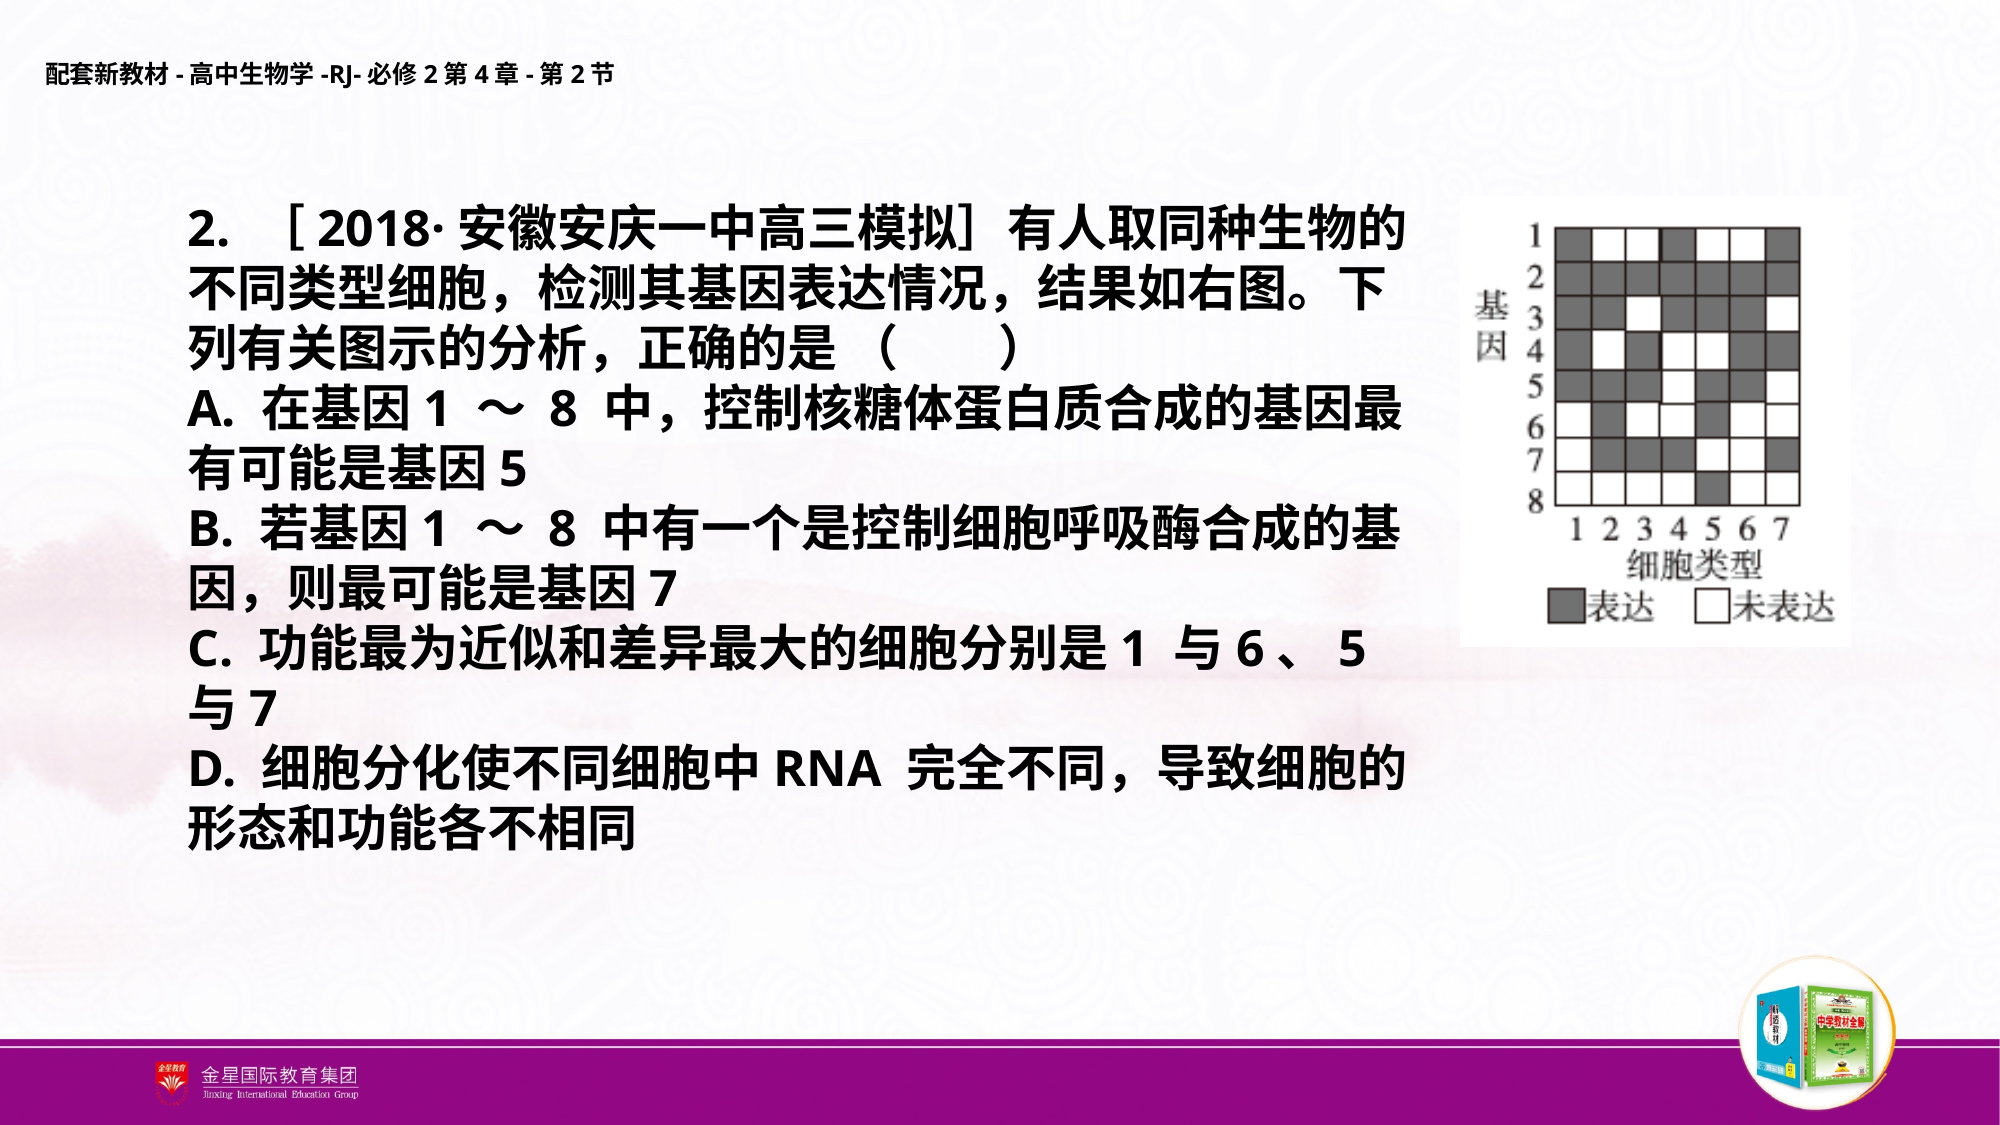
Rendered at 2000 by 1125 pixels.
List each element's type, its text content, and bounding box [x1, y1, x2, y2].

picture [0, 0, 2000, 1125]
text_box 2. ［2018·安徽安庆一中高三模拟］有人取同种生物的不同类型细胞，检测其基因表达情况，结果如右图。下列有关图示的分析，正确的是 （ ） A. 在基因1 ～ 8 中，控制核糖体蛋白质合成的基因最有可能是基因5 B. 若基因1 ～ 8 中有一个是控制细胞呼吸酶合成的基因，则最可能是基因7 C. 功能最为近似和差异最大的细胞分别是1 与6、5 与7 D. 细胞分化使不同细胞中RNA 完全不同，导致细胞的形态和功能各不相同 [172, 189, 1437, 865]
